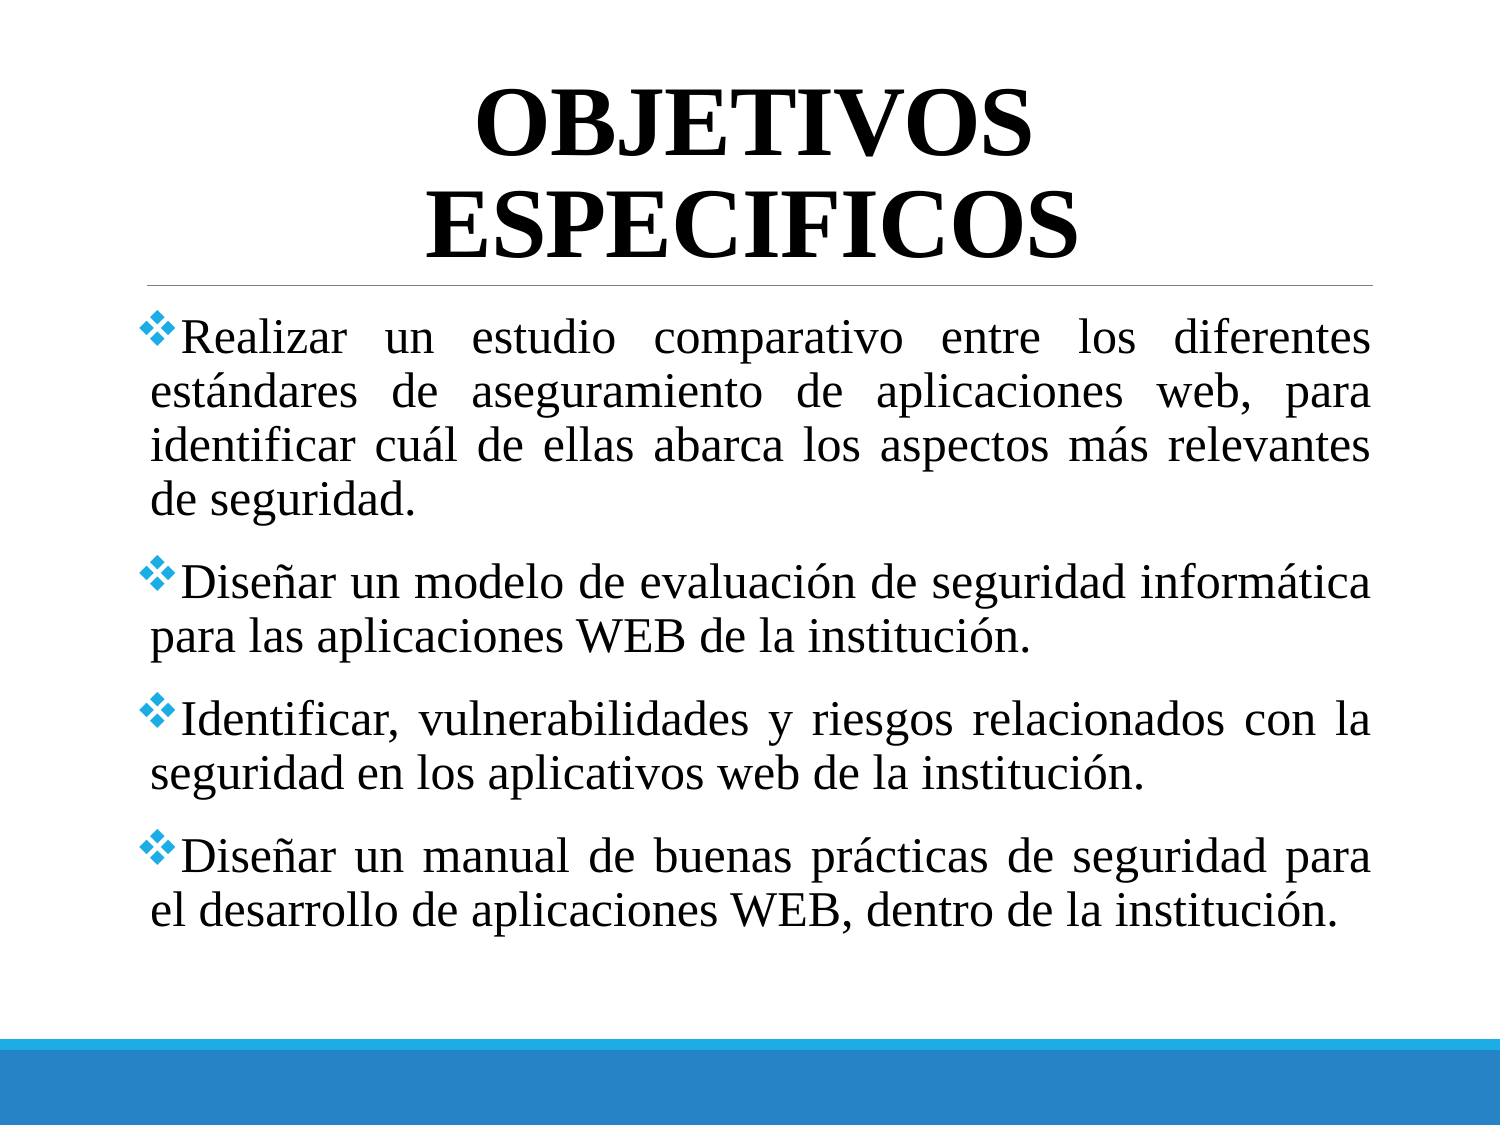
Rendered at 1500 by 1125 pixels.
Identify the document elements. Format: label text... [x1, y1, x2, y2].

title OBJETIVOS ESPECIFICOS [135, 47, 1373, 285]
list Realizar un estudio comparativo entre los diferentes estándares de aseguramiento de aplicaciones web, para identificar cuál de ellas abarca los aspectos más relevantes de seguridad. Diseñar un modelo de evaluación de seguridad informática para las aplicaciones WEB de la institución. Identificar, vulnerabilidades y riesgos relacionados con la seguridad en los aplicativos web de la institución. Diseñar un manual de buenas prácticas de seguridad para el desarrollo de aplicaciones WEB, dentro de la institución. [135, 302, 1373, 963]
